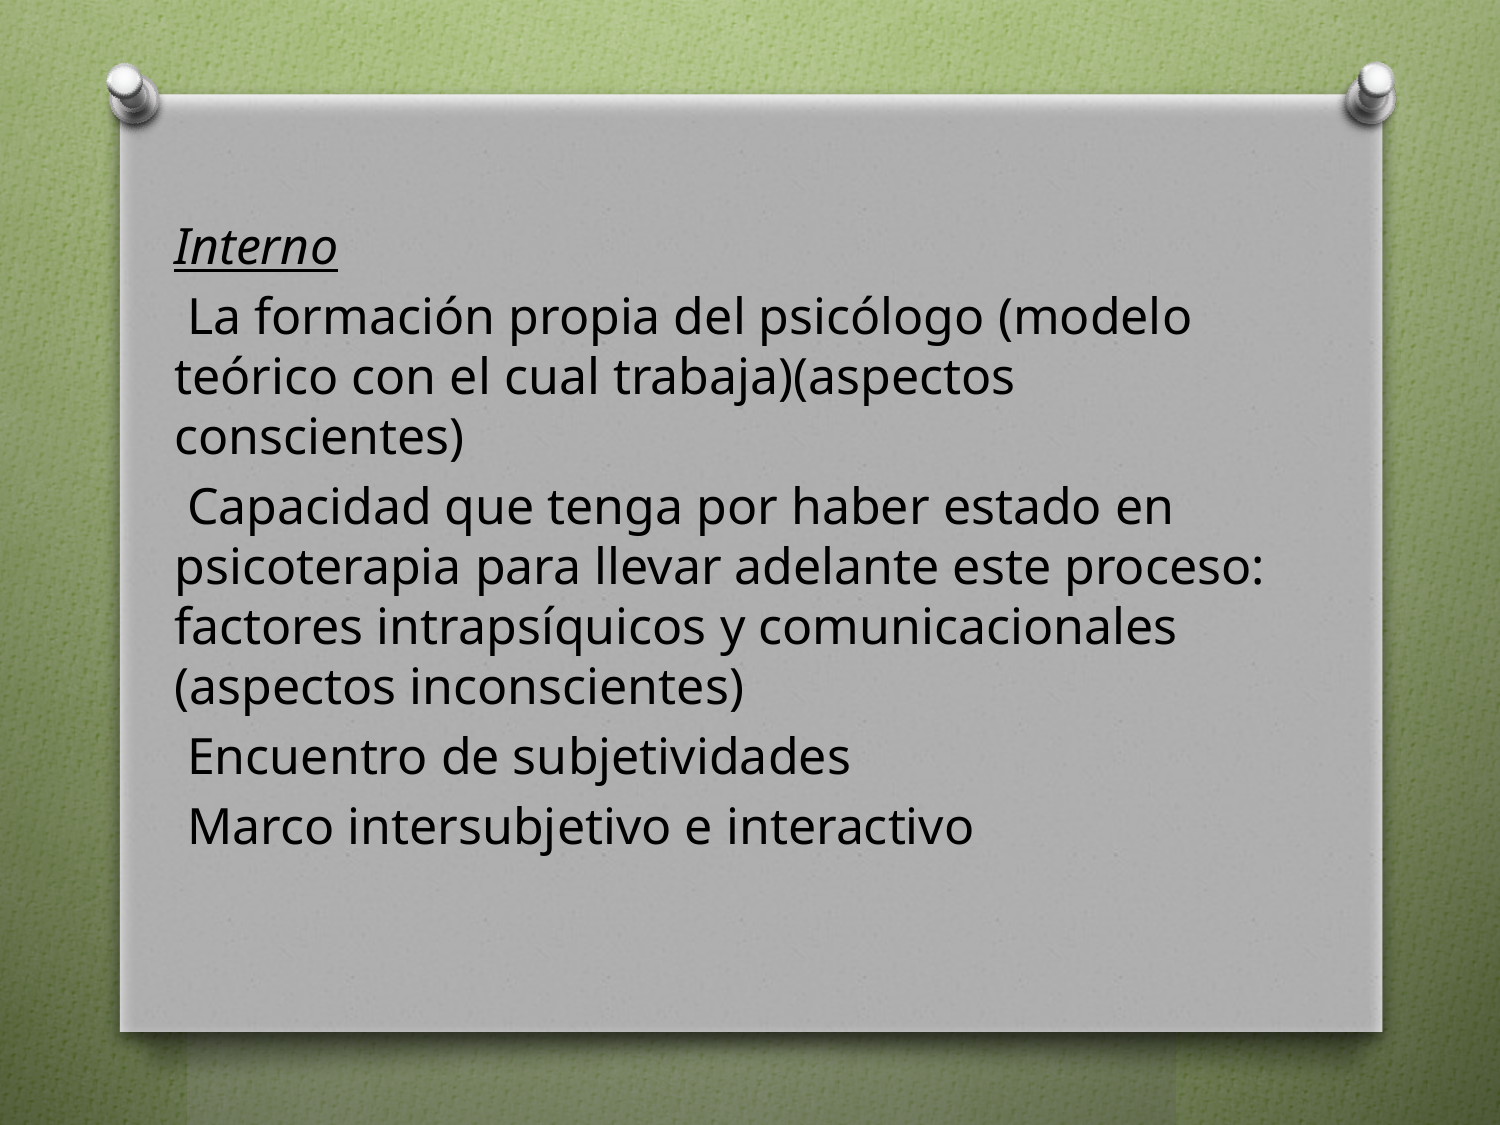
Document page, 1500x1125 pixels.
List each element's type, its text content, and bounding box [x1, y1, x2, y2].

list Interno La formación propia del psicólogo (modelo teórico con el cual trabaja)(aspectos conscientes) Capacidad que tenga por haber estado en psicoterapia para llevar adelante este proceso: factores intrapsíquicos y comunicacionales (aspectos inconscientes) Encuentro de subjetividades Marco intersubjetivo e interactivo [159, 137, 1329, 1000]
picture [1317, 35, 1439, 156]
picture [75, 29, 198, 153]
